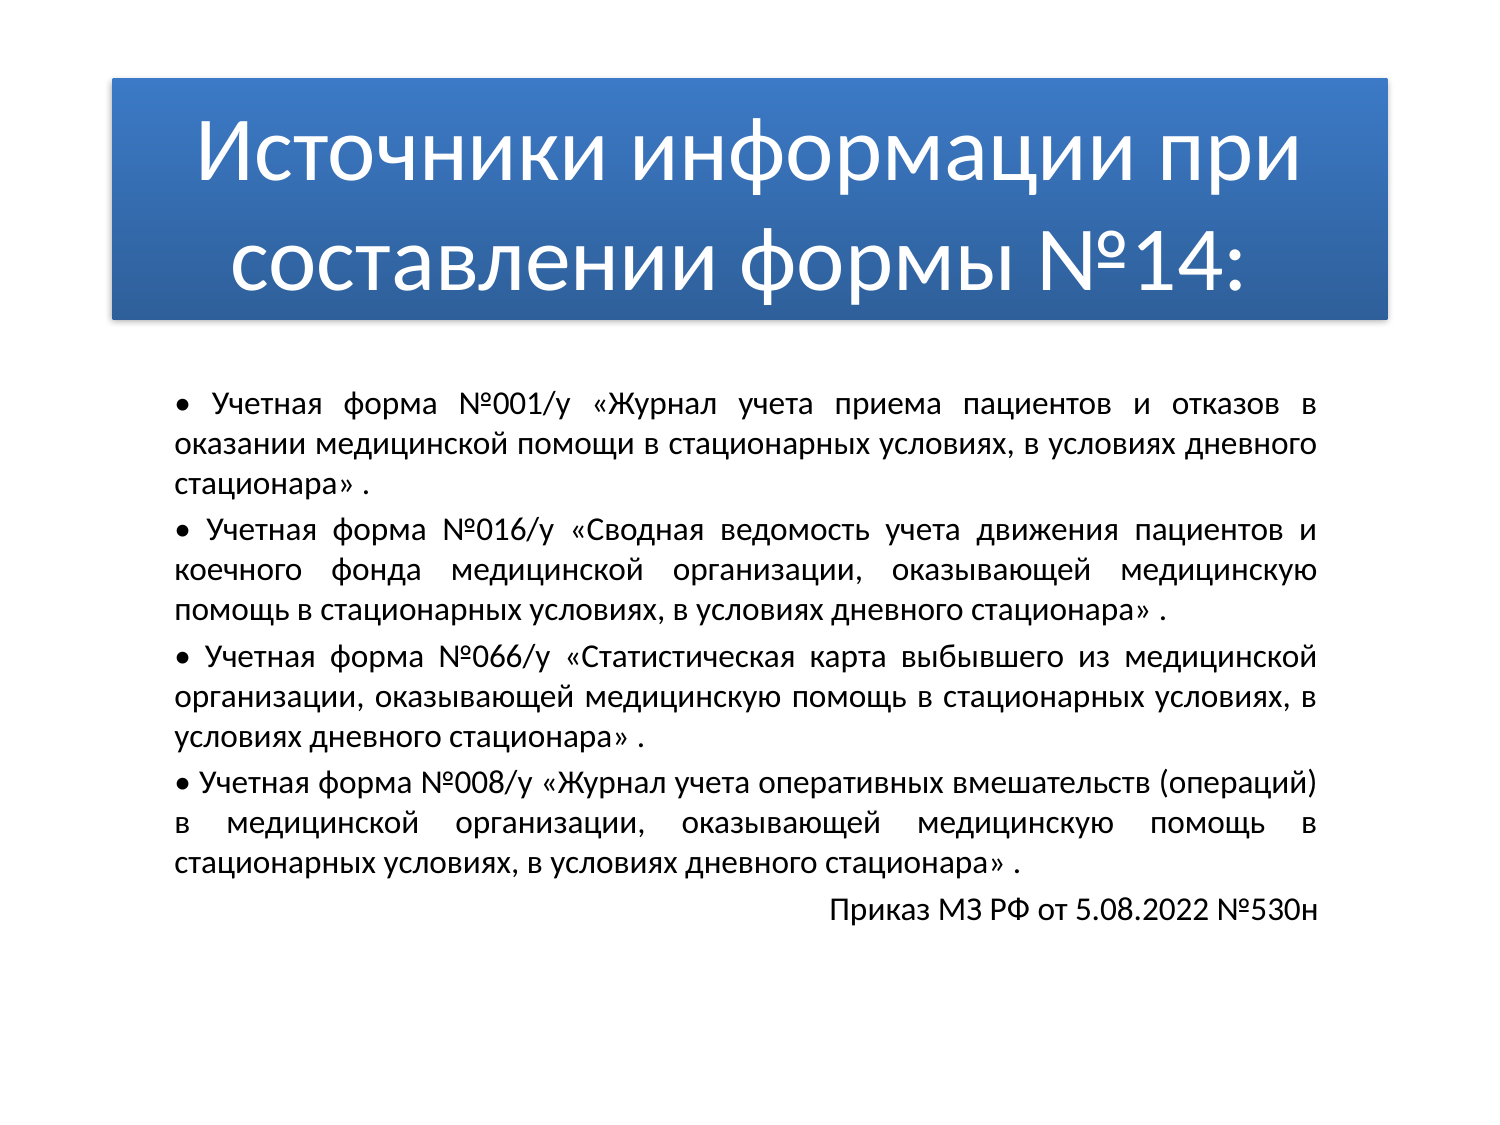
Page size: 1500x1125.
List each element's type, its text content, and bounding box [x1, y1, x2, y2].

title Источники информации при составлении формы №14: [112, 78, 1388, 320]
subtitle • Учетная форма №001/у «Журнал учета приема пациентов и отказов в оказании медицинской помощи в стационарных условиях, в условиях дневного стационара» . • Учетная форма №016/у «Сводная ведомость учета движения пациентов и коечного фонда медицинской организации, оказывающей медицинскую помощь в стационарных условиях, в условиях дневного стационара» . • Учетная форма №066/у «Статистическая карта выбывшего из медицинской организации, оказывающей медицинскую помощь в стационарных условиях, в условиях дневного стационара» . • Учетная форма №008/у «Журнал учета оперативных вмешательств (операций) в медицинской организации, оказывающей медицинскую помощь в стационарных условиях, в условиях дневного стационара» . Приказ МЗ РФ от 5.08.2022 №530н [159, 373, 1334, 929]
